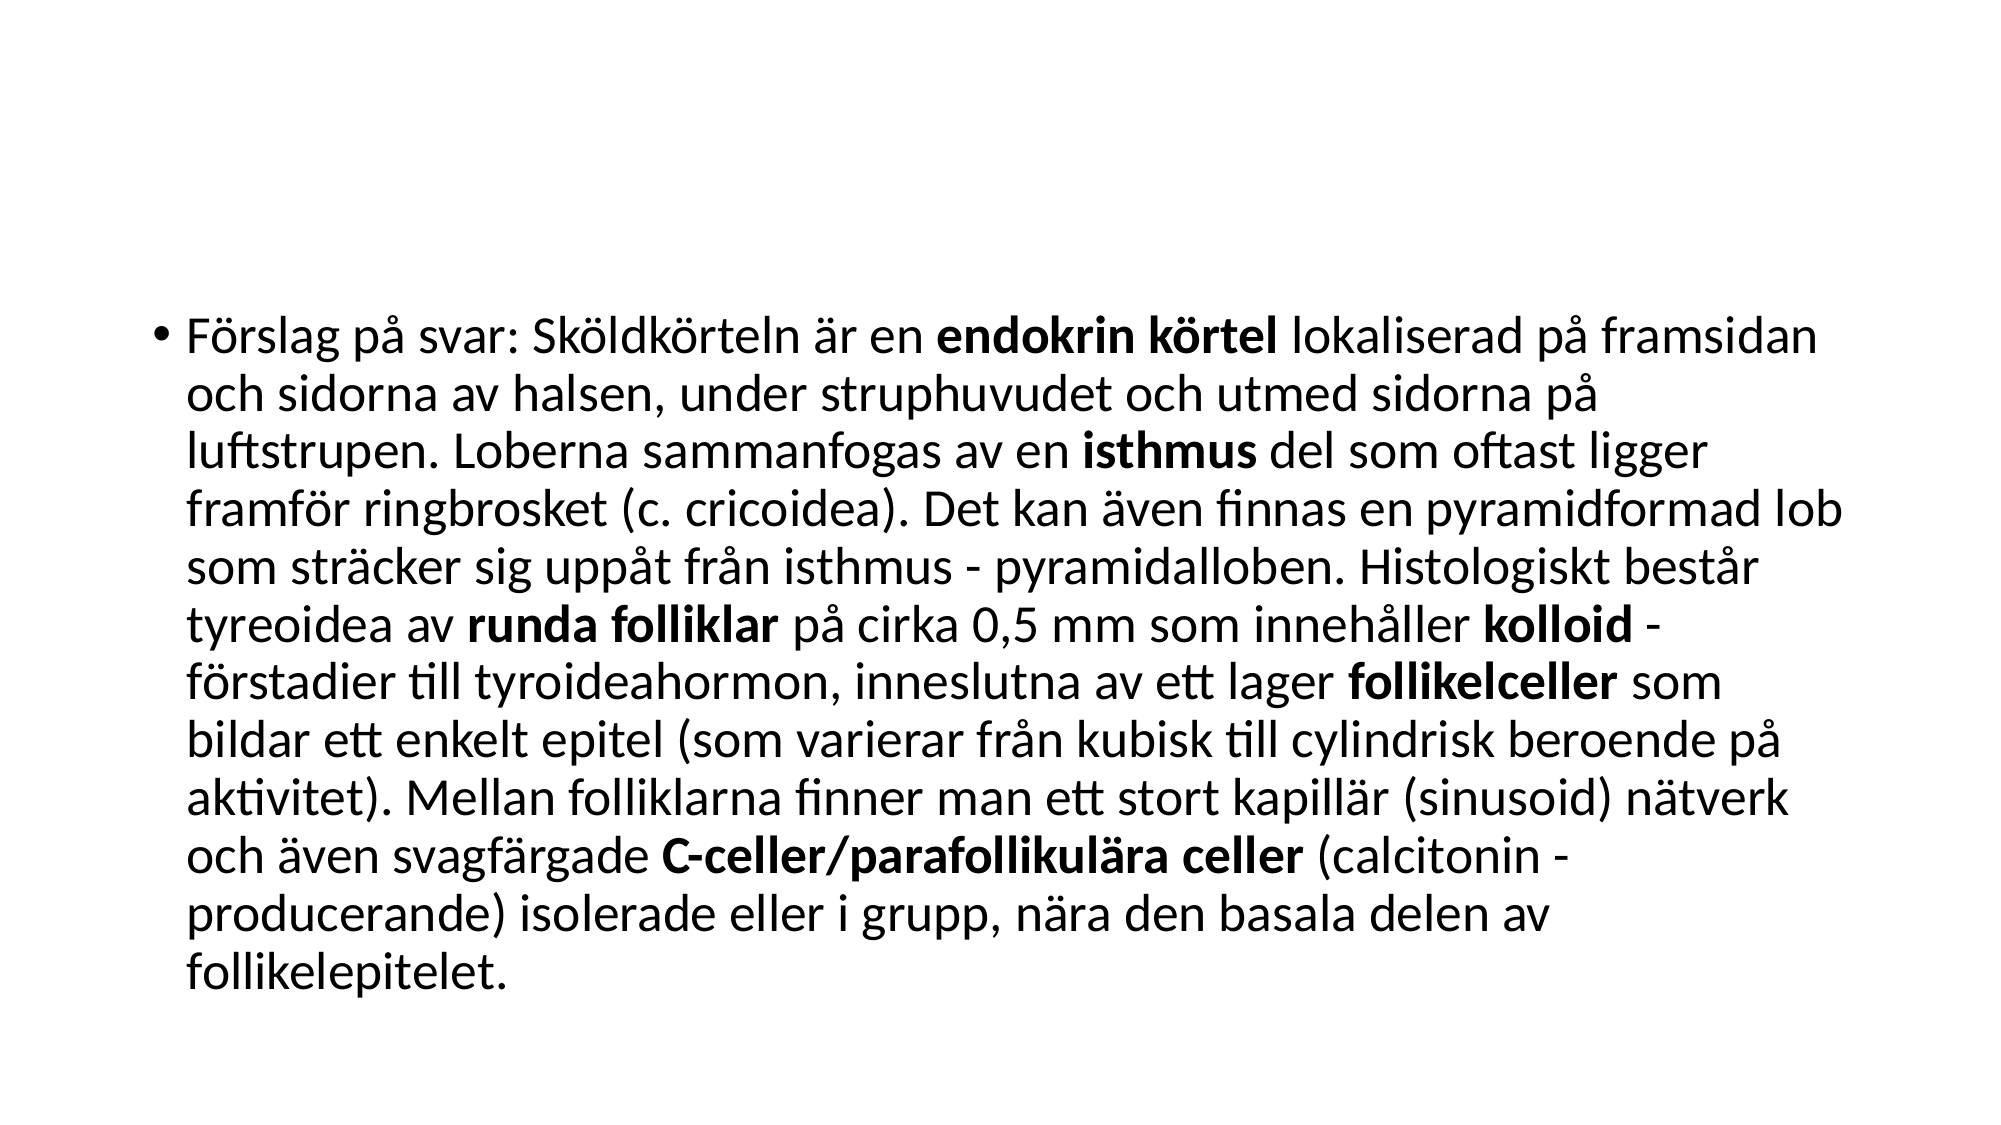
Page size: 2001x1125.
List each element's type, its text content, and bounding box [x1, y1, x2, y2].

list Förslag på svar: Sköldkörteln är en endokrin körtel lokaliserad på framsidan och sidorna av halsen, under struphuvudet och utmed sidorna på luftstrupen. Loberna sammanfogas av en isthmus del som oftast ligger framför ringbrosket (c. cricoidea). Det kan även finnas en pyramidformad lob som sträcker sig uppåt från isthmus - pyramidalloben. Histologiskt består tyreoidea av runda folliklar på cirka 0,5 mm som innehåller kolloid - förstadier till tyroideahormon, inneslutna av ett lager follikelceller som bildar ett enkelt epitel (som varierar från kubisk till cylindrisk beroende på aktivitet). Mellan folliklarna finner man ett stort kapillär (sinusoid) nätverk och även svagfärgade C-celler/parafollikulära celler (calcitonin - producerande) isolerade eller i grupp, nära den basala delen av follikelepitelet. [137, 299, 1863, 1014]
